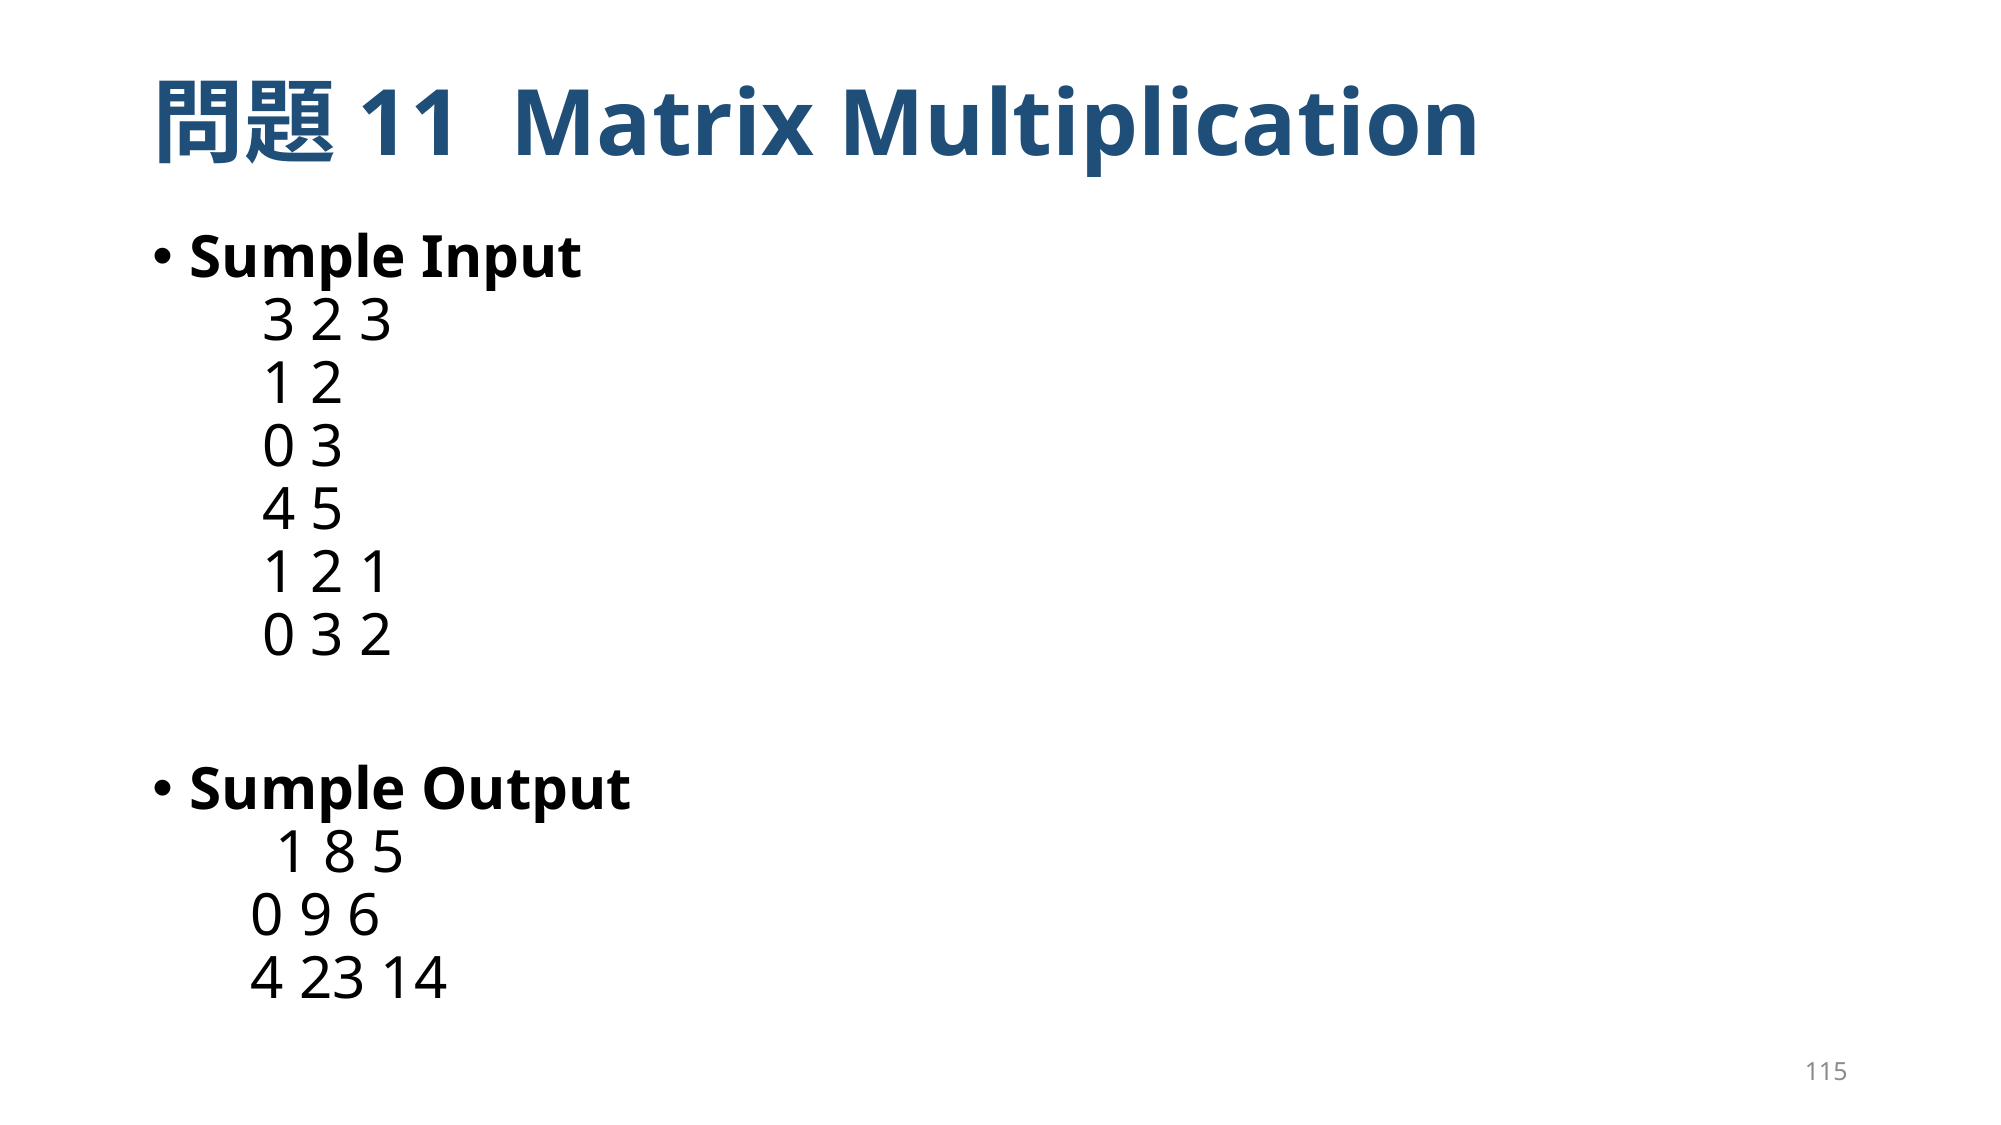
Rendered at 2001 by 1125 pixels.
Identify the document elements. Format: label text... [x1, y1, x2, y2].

list Sumple Input 3 2 3 1 2 0 3 4 5 1 2 1 0 3 2 Sumple Output 1 8 5 0 9 6 4 23 14 [137, 220, 1863, 1043]
title 問題11 Matrix Multiplication [137, 59, 1863, 191]
slide_number 115 [1412, 1042, 1863, 1103]
